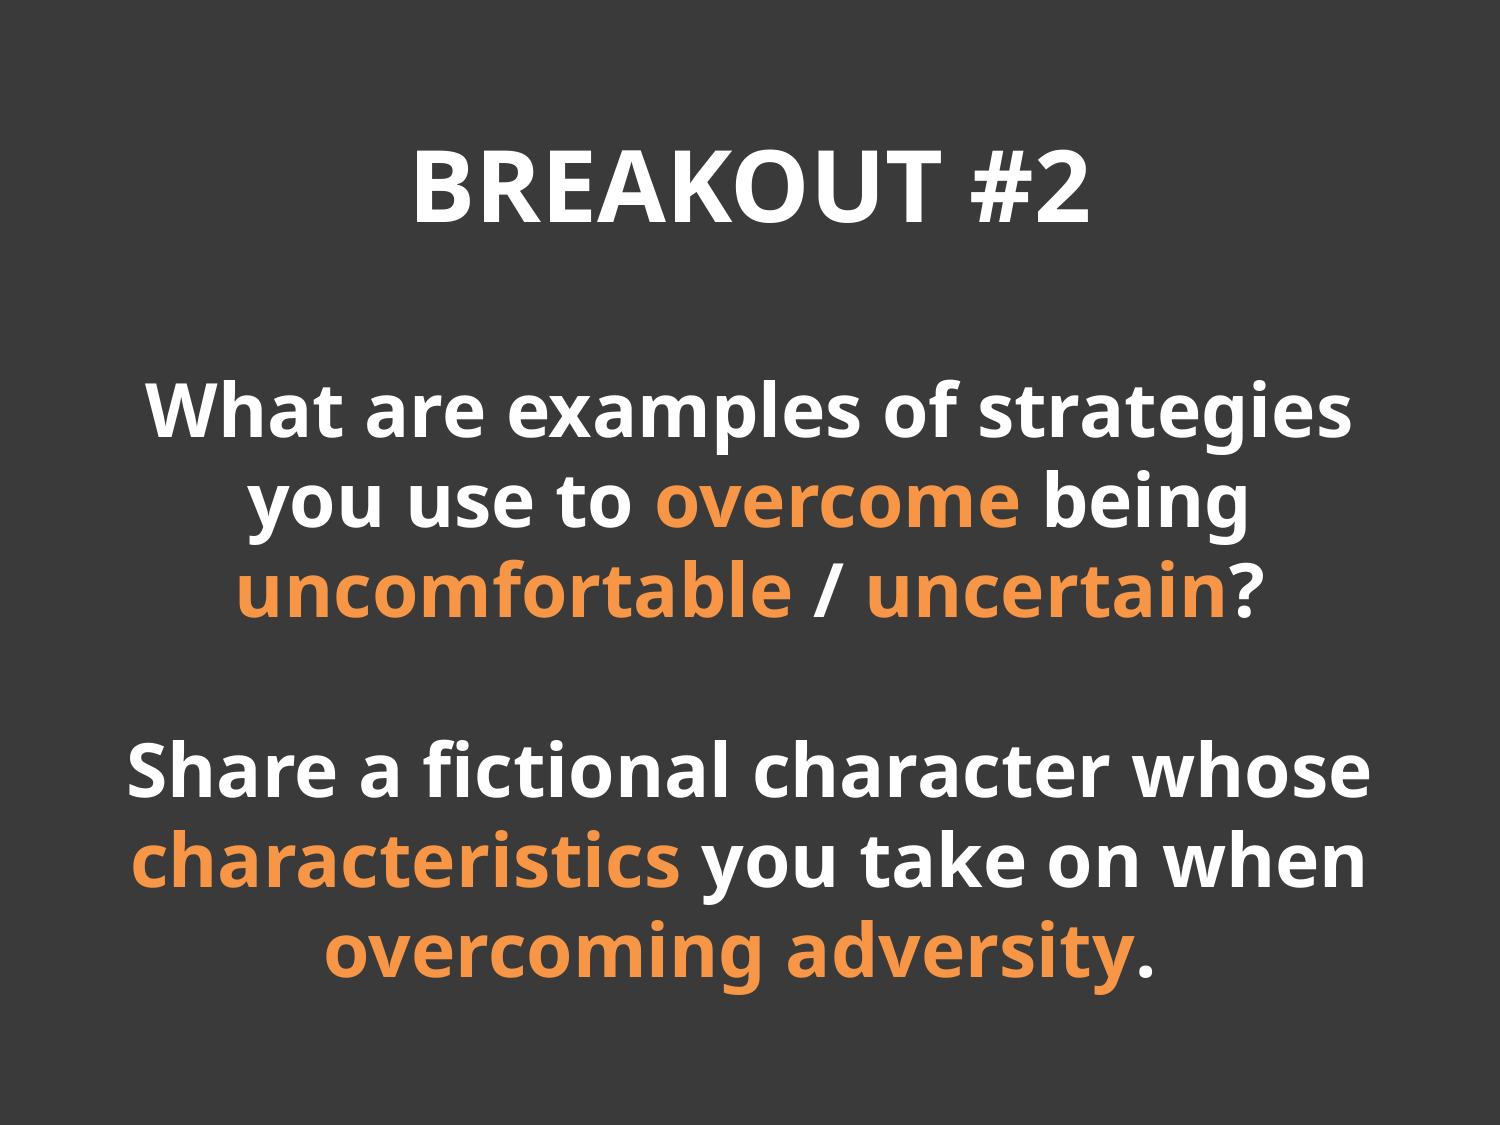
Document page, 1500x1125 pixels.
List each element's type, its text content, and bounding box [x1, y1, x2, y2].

text_box BREAKOUT #2 What are examples of strategies you use to overcome being uncomfortable / uncertain? Share a fictional character whose characteristics you take on when overcoming adversity. [58, 115, 1442, 1001]
